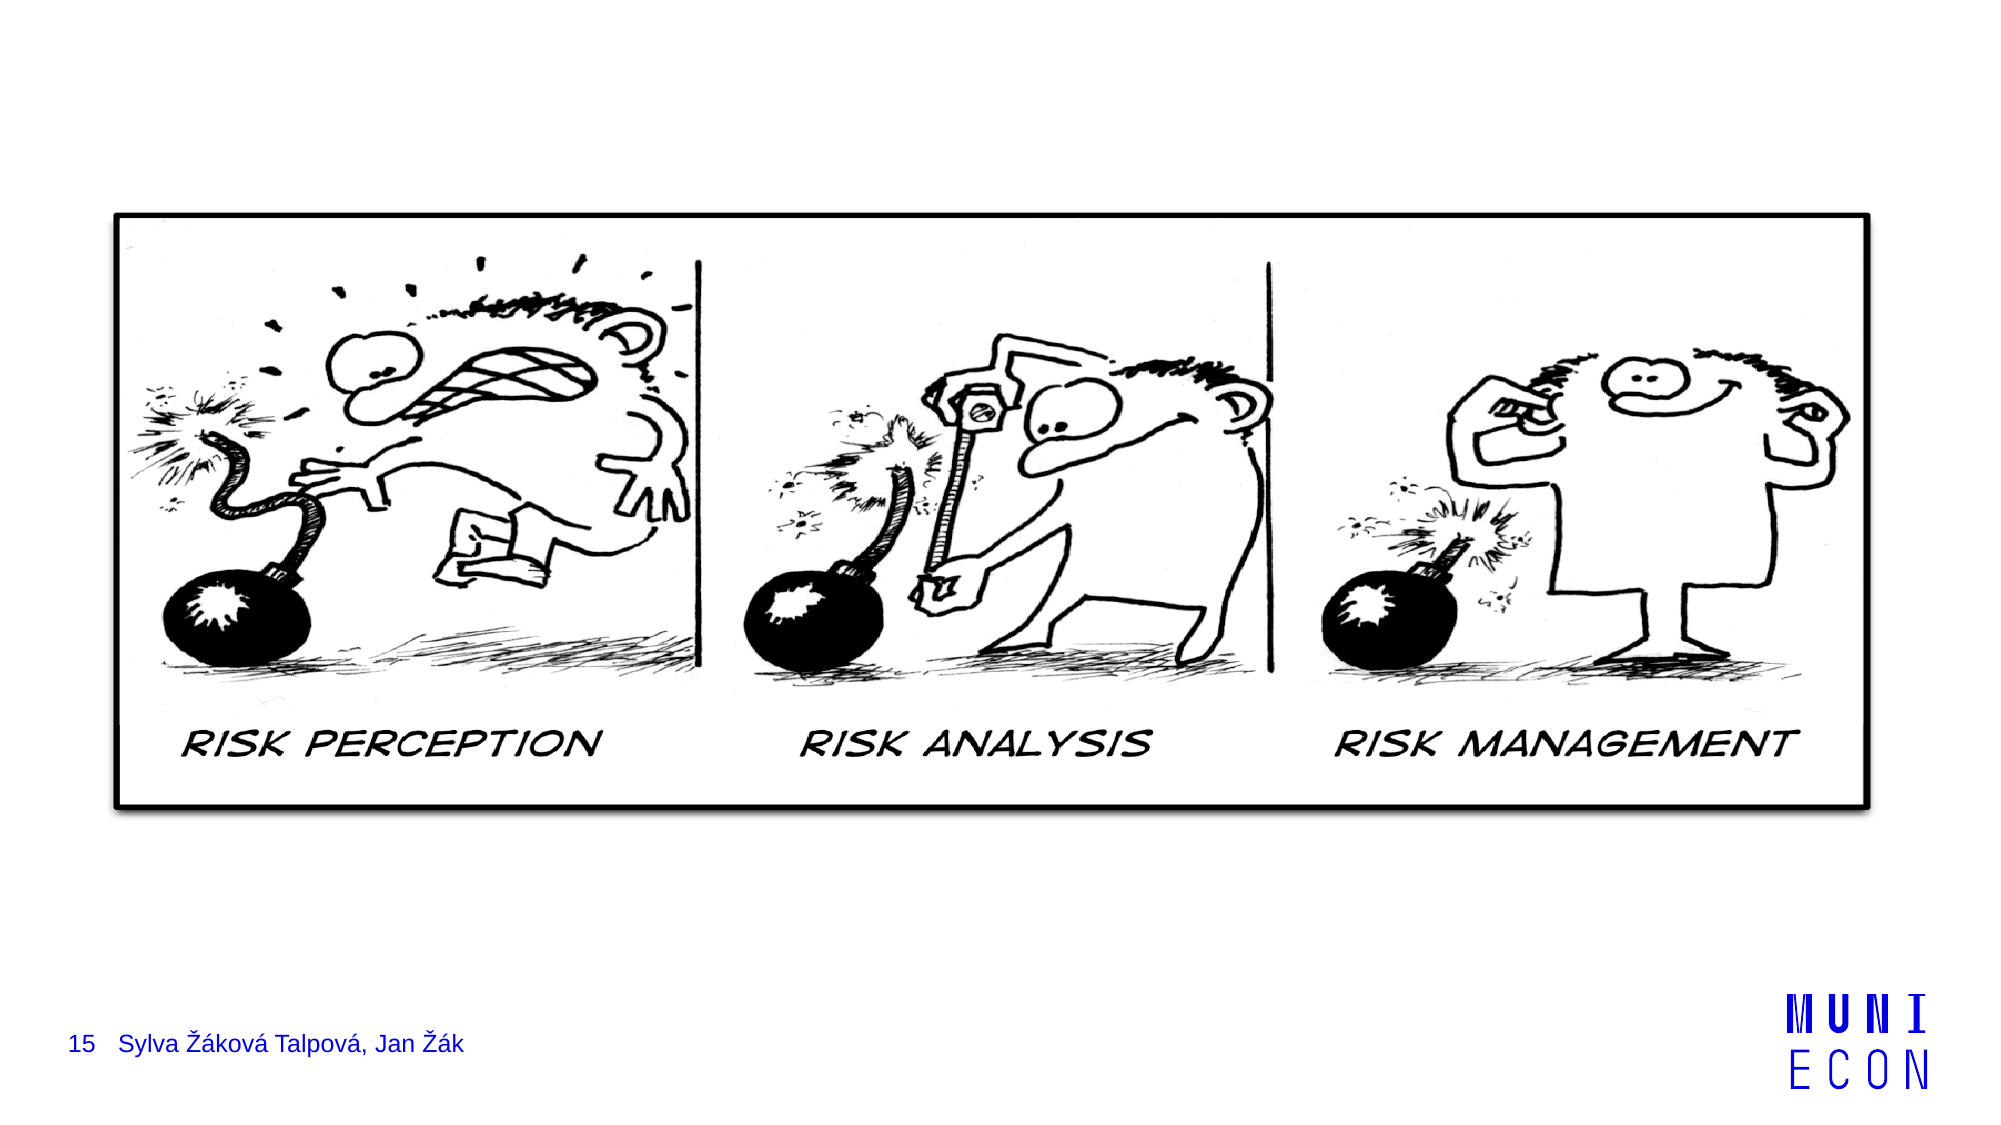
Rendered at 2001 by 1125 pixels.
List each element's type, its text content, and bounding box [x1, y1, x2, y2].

footer Sylva Žáková Talpová, Jan Žák [118, 1021, 1418, 1063]
picture [102, 206, 1878, 847]
slide_number 15 [67, 1021, 110, 1063]
